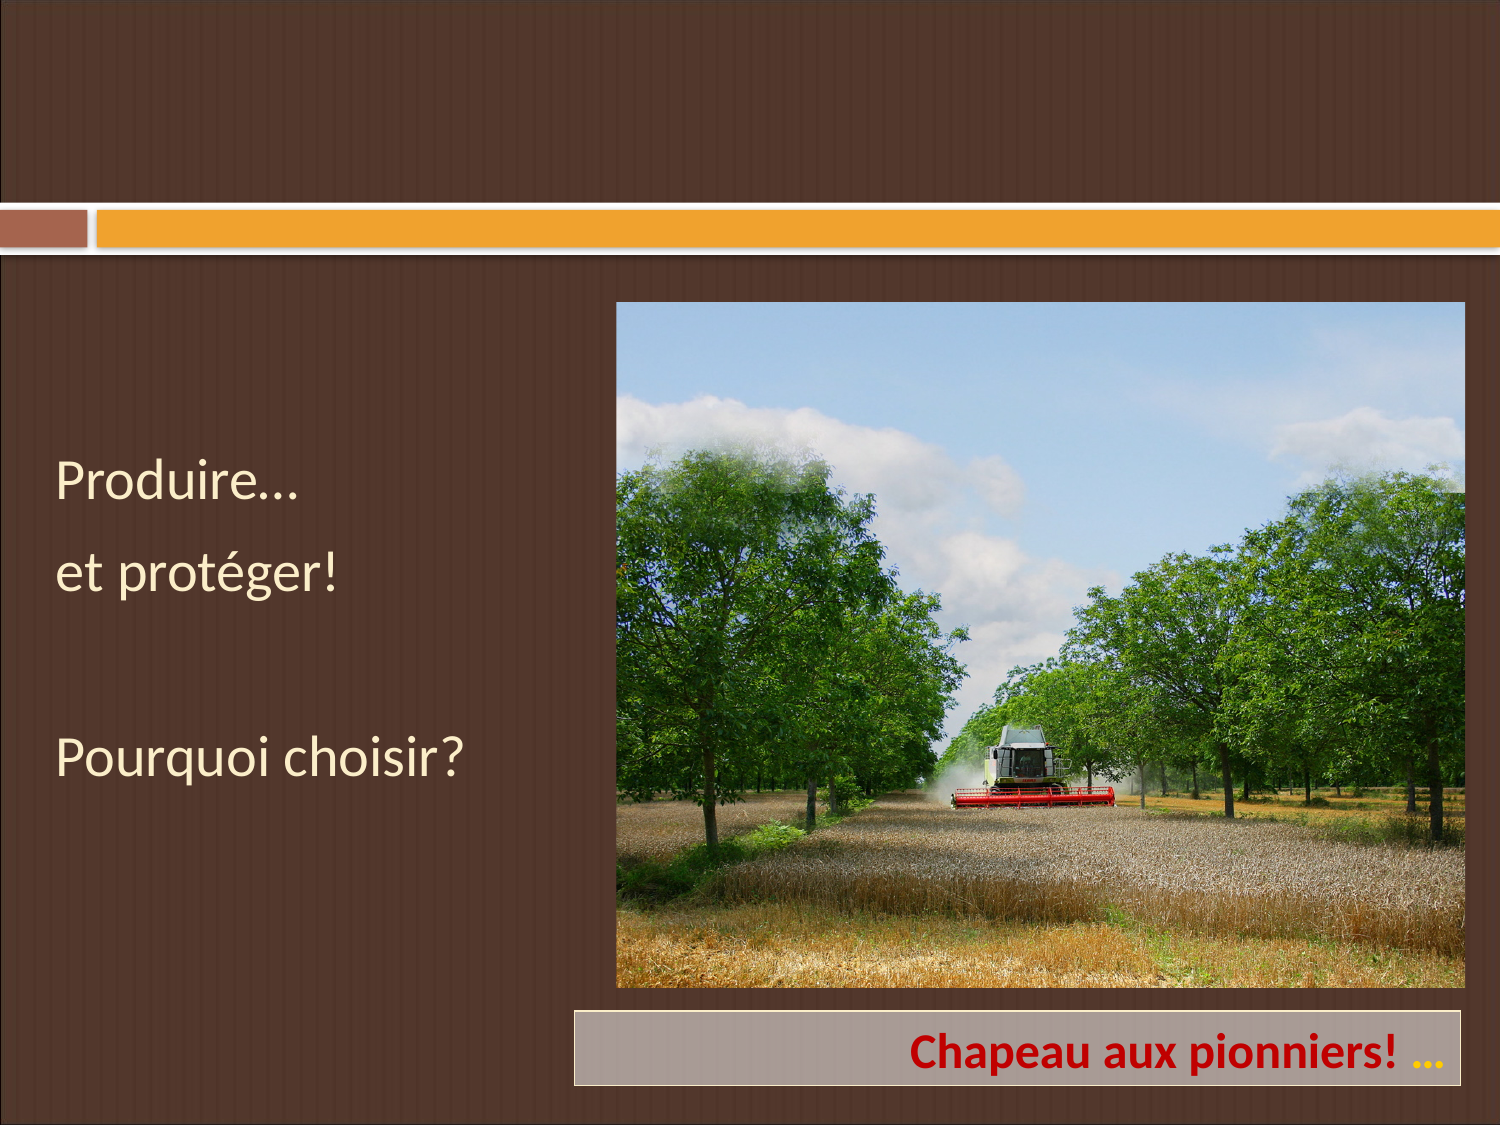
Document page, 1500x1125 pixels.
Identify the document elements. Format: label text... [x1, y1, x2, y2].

picture [0, 255, 1500, 1125]
picture [0, 0, 1500, 202]
text_box Produire… et protéger! Pourquoi choisir? [41, 66, 1270, 796]
text_box Chapeau aux pionniers! … [574, 1010, 1461, 1086]
